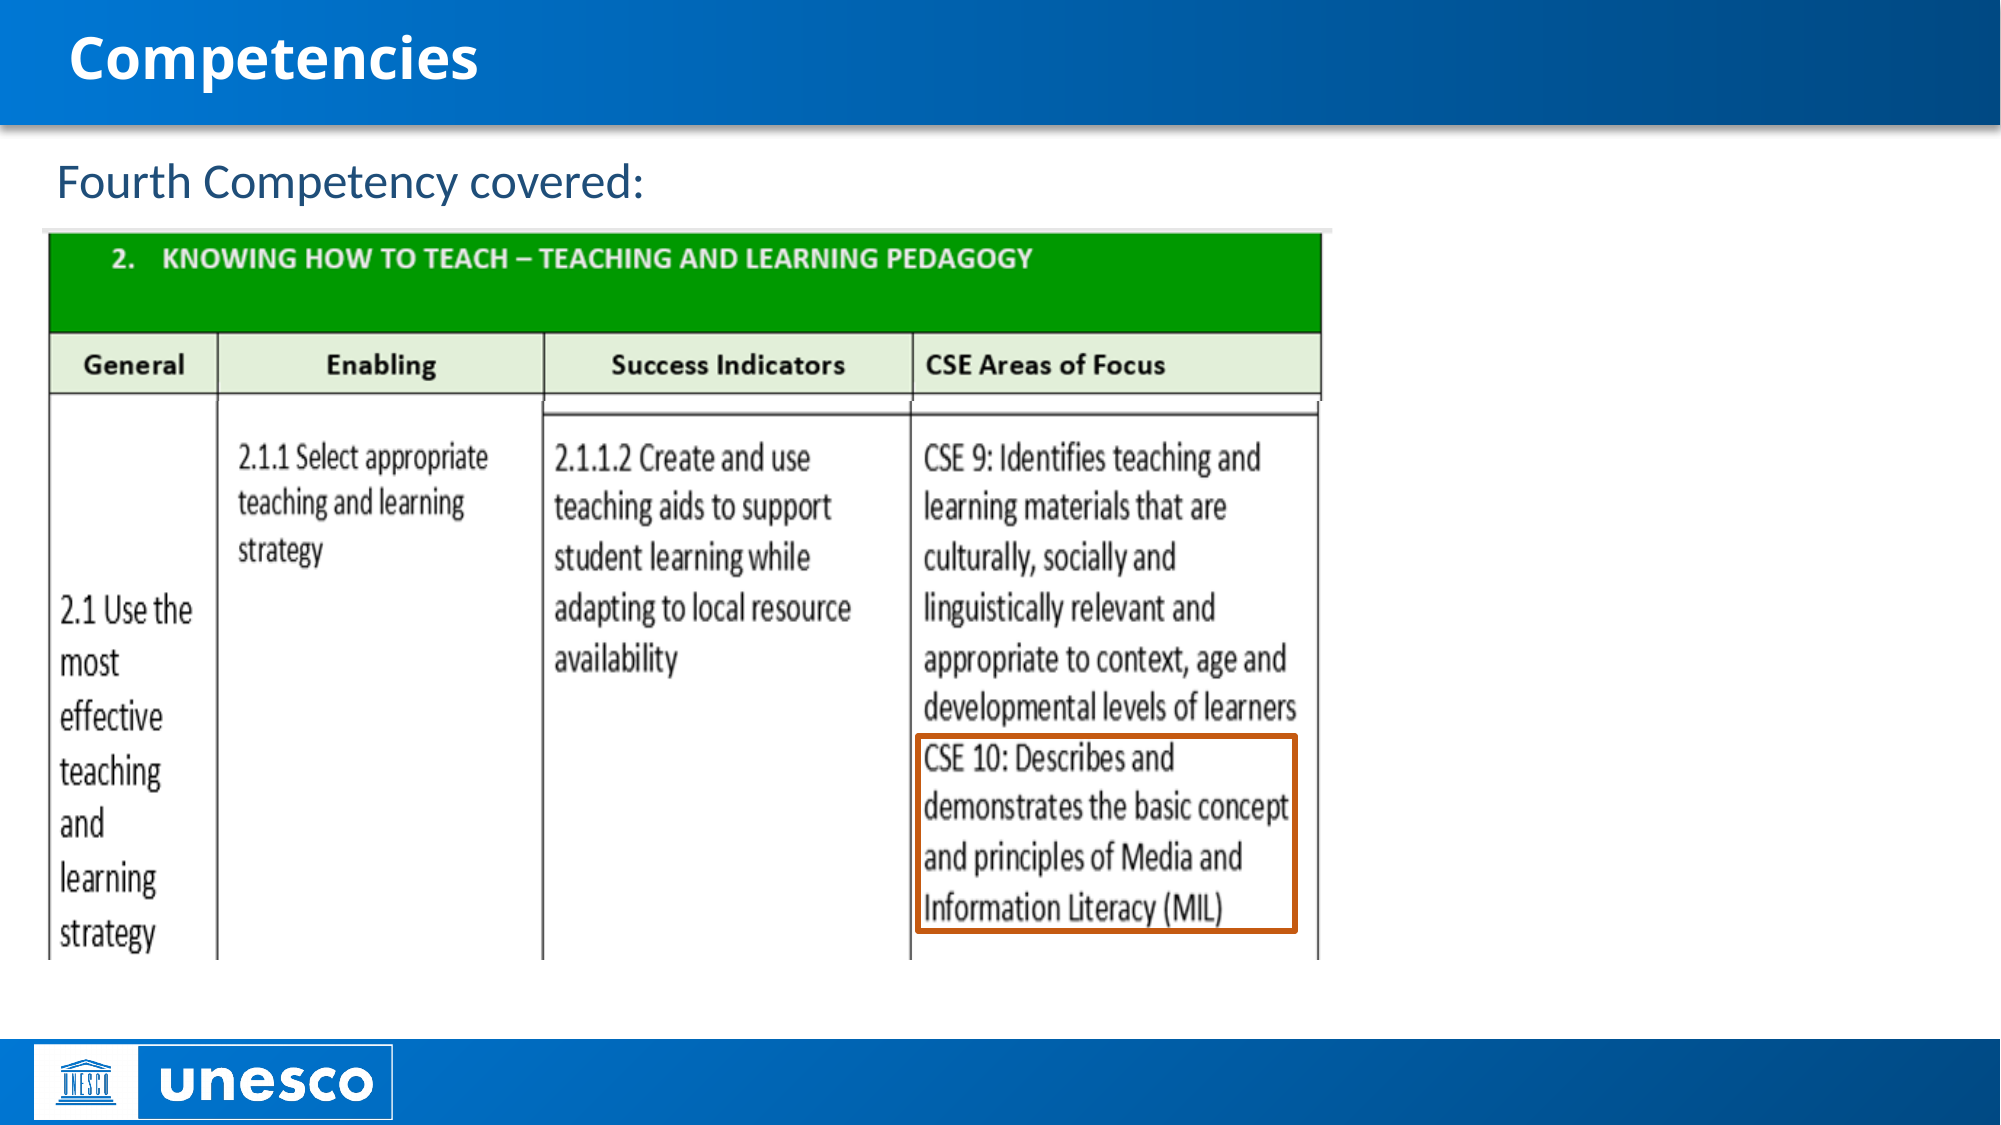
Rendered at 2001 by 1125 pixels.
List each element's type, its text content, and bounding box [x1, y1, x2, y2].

text_box Fourth Competency covered: [42, 141, 851, 217]
picture [41, 228, 1333, 972]
title Competencies [69, 24, 1931, 100]
picture [34, 1044, 393, 1120]
